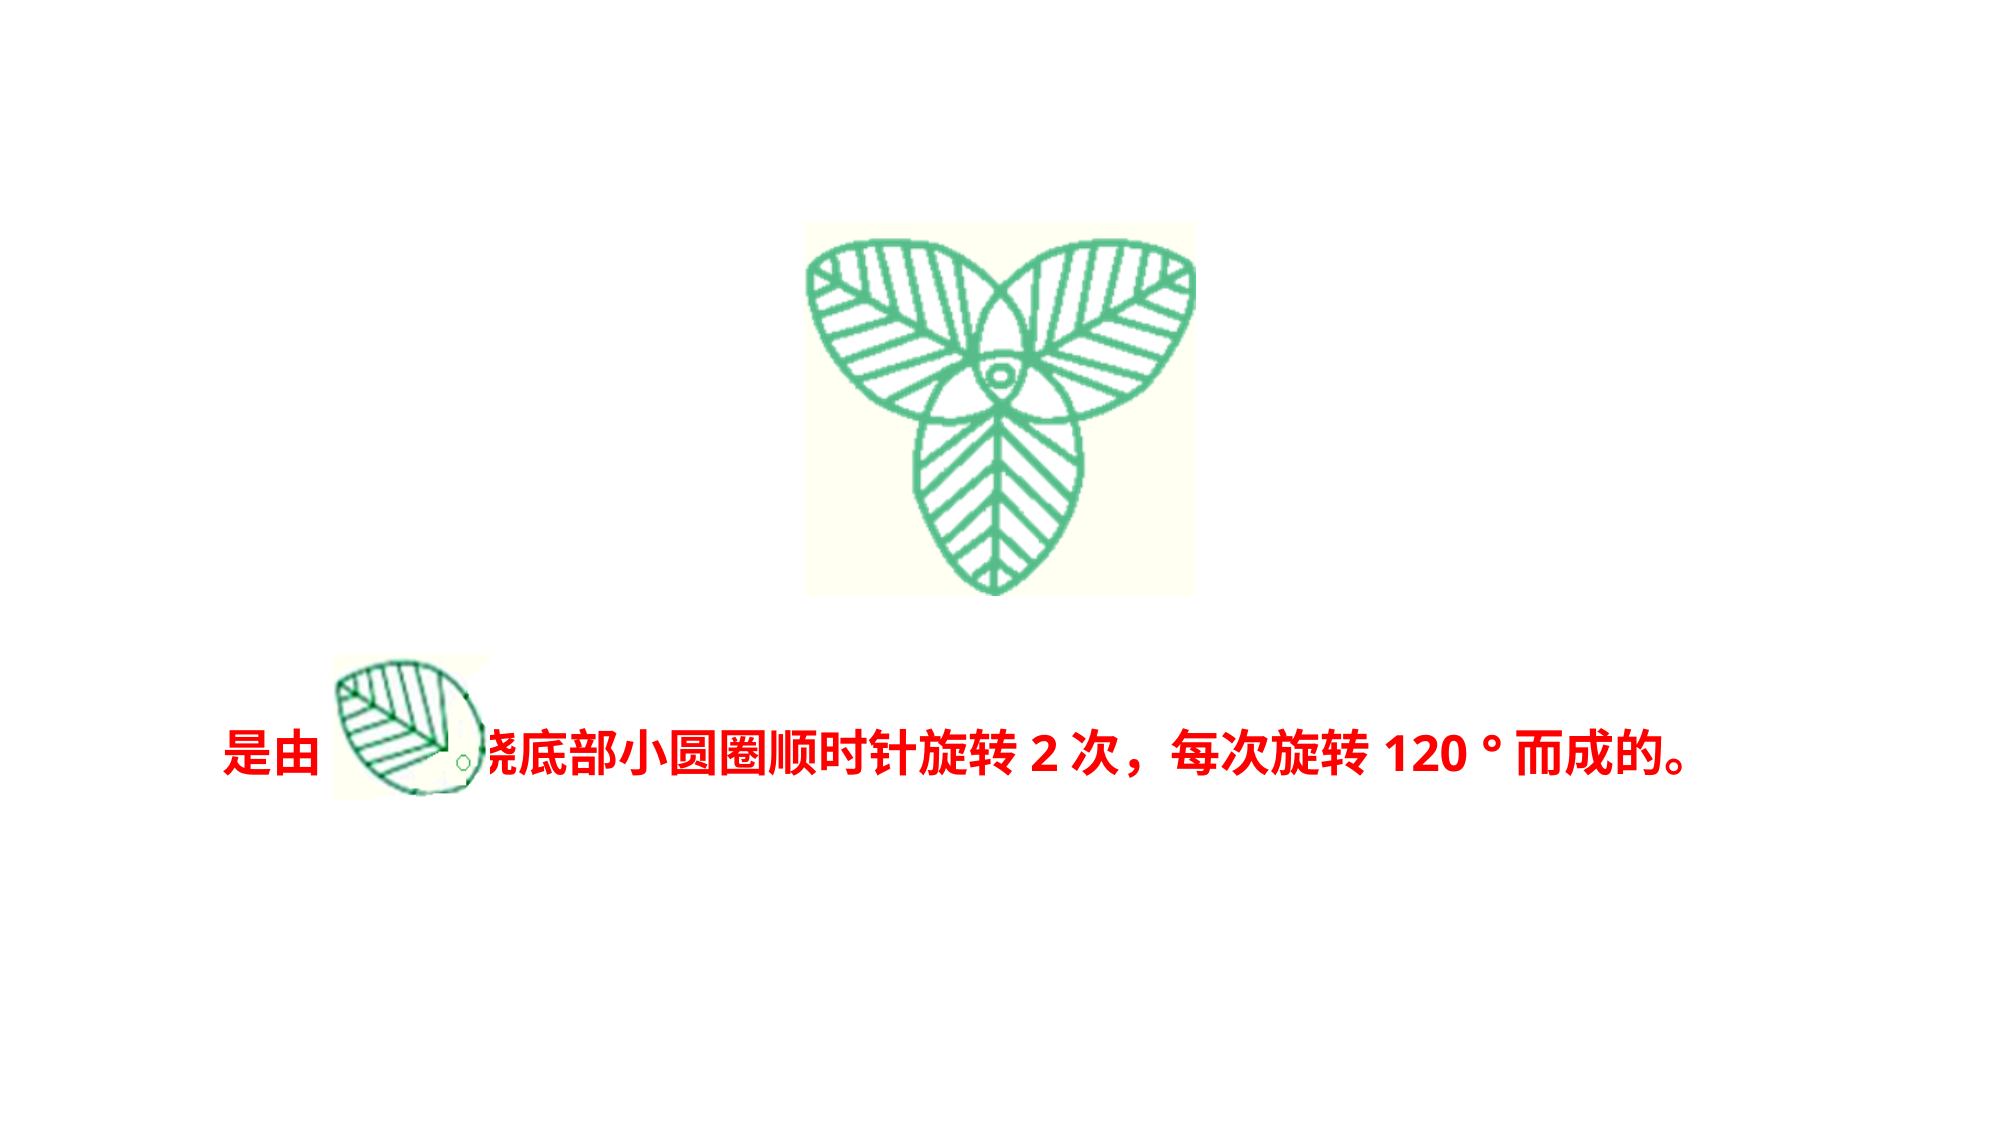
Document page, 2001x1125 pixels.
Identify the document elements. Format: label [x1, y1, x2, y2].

picture [804, 222, 1196, 596]
text_box [207, 654, 1807, 800]
